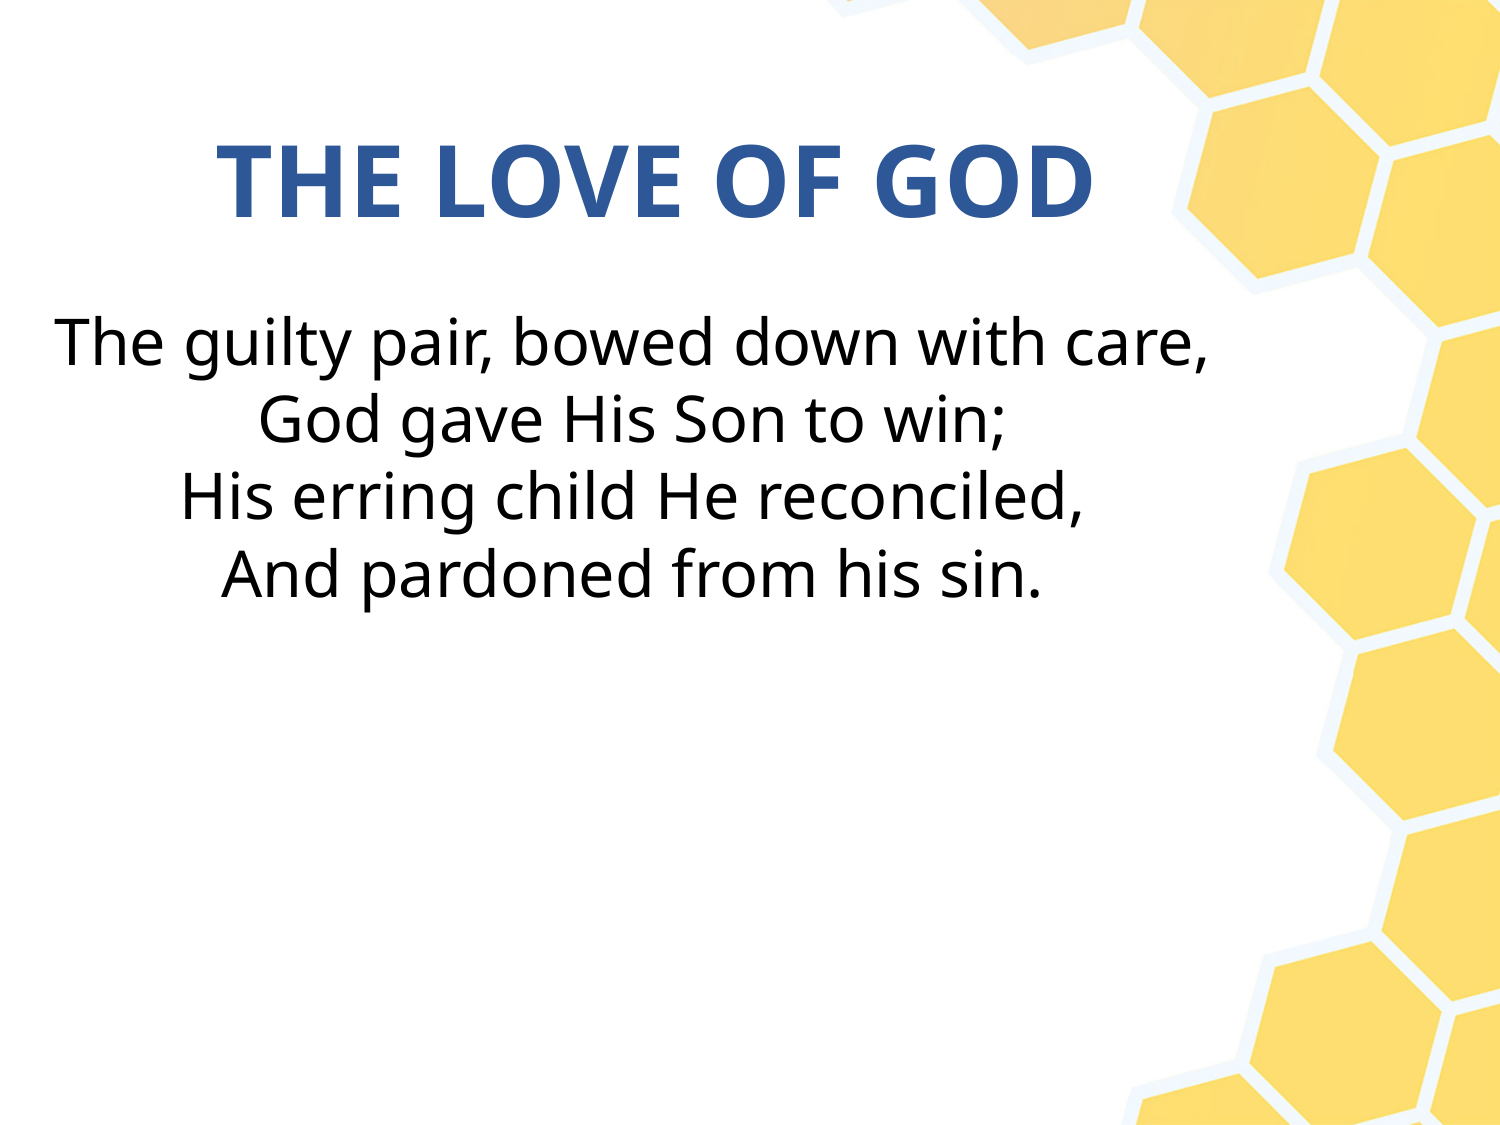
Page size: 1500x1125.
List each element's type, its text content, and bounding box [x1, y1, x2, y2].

list The guilty pair, bowed down with care, God gave His Son to win; His erring child He reconciled, And pardoned from his sin. [0, 293, 1266, 1125]
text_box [0, 0, 1500, 1125]
title THE LOVE OF GOD [122, 98, 1500, 272]
